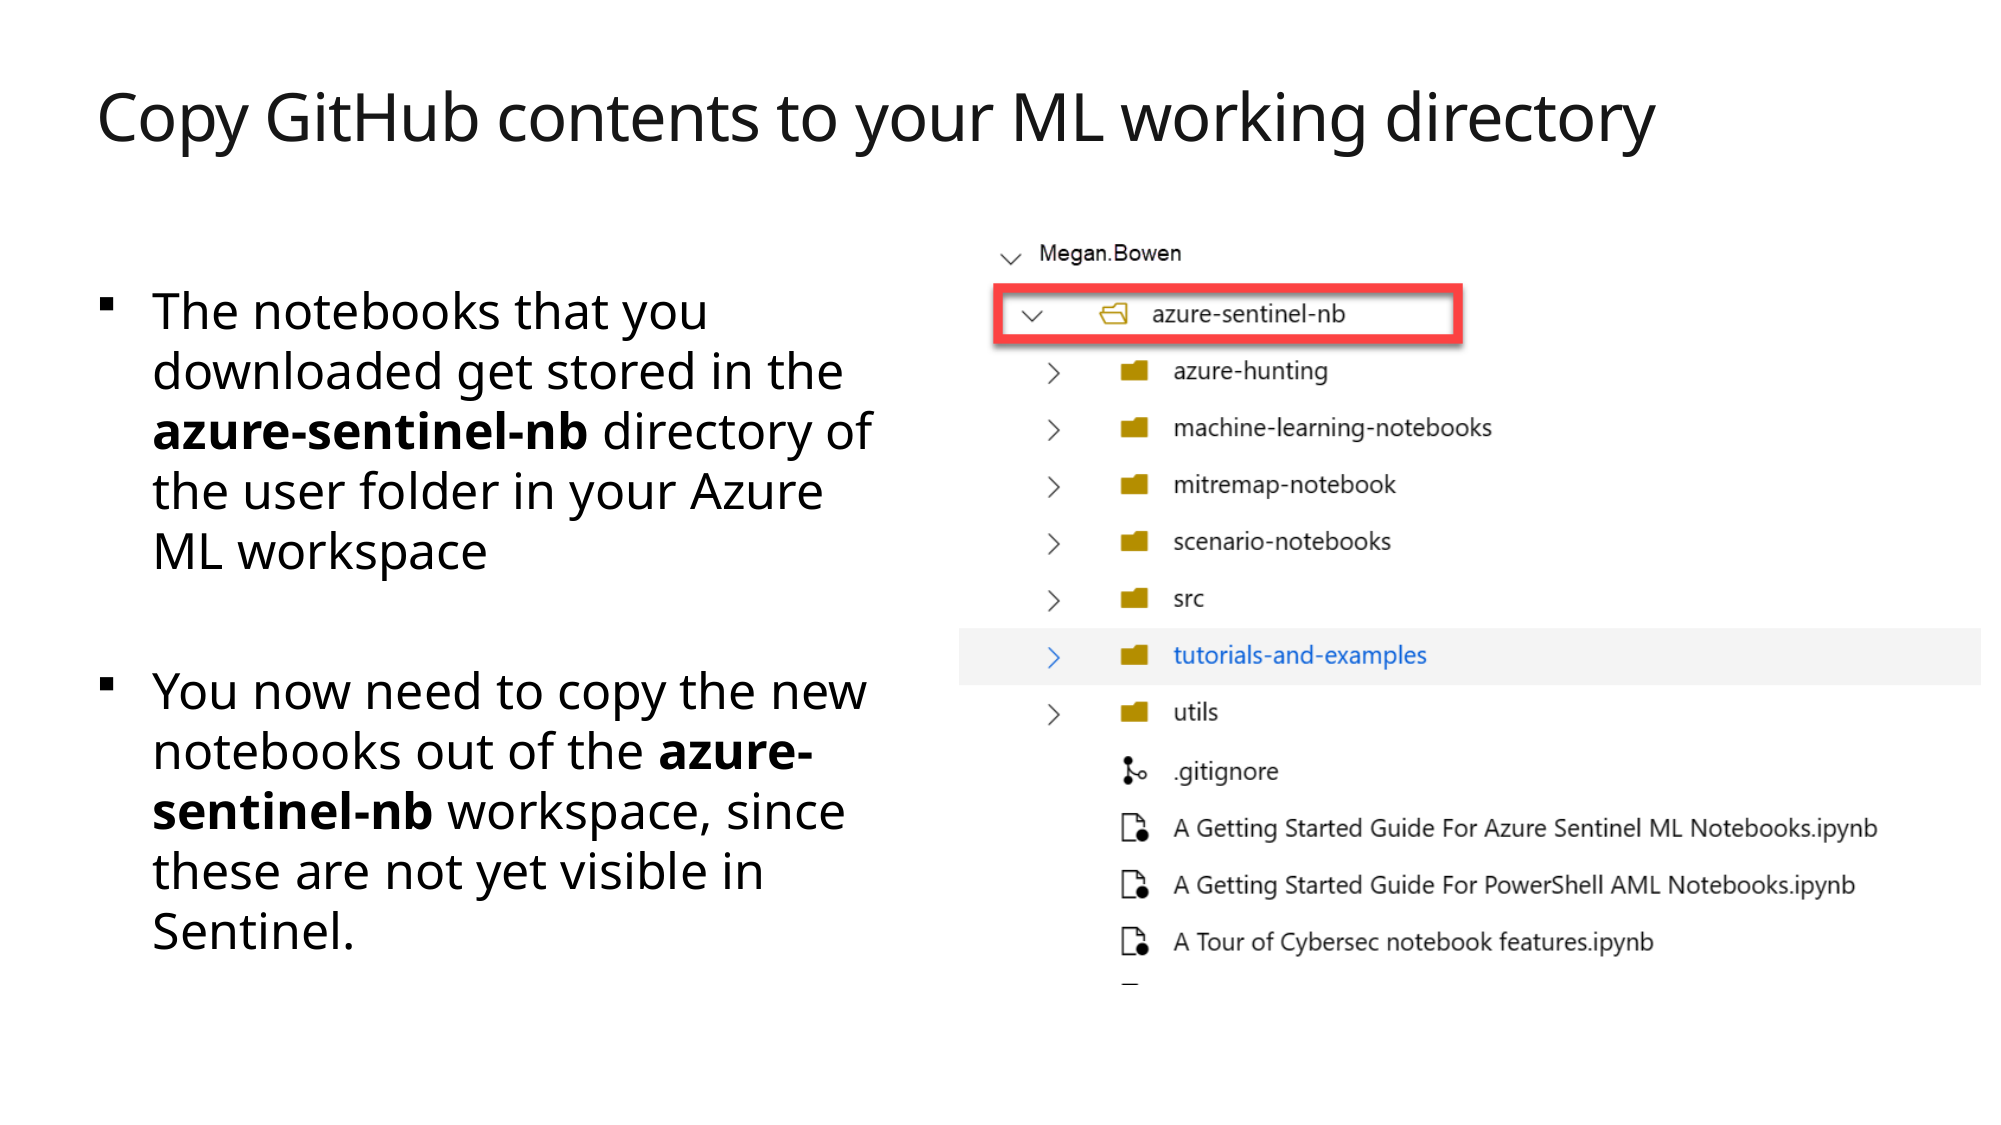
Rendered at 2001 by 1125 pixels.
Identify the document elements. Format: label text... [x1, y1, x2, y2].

list The notebooks that you downloaded get stored in the azure-sentinel-nb directory of the user folder in your Azure ML workspace You now need to copy the new notebooks out of the azure-sentinel-nb workspace, since these are not yet visible in Sentinel. [96, 279, 884, 922]
title Copy GitHub contents to your ML working directory [96, 75, 1904, 156]
picture [959, 230, 1981, 985]
